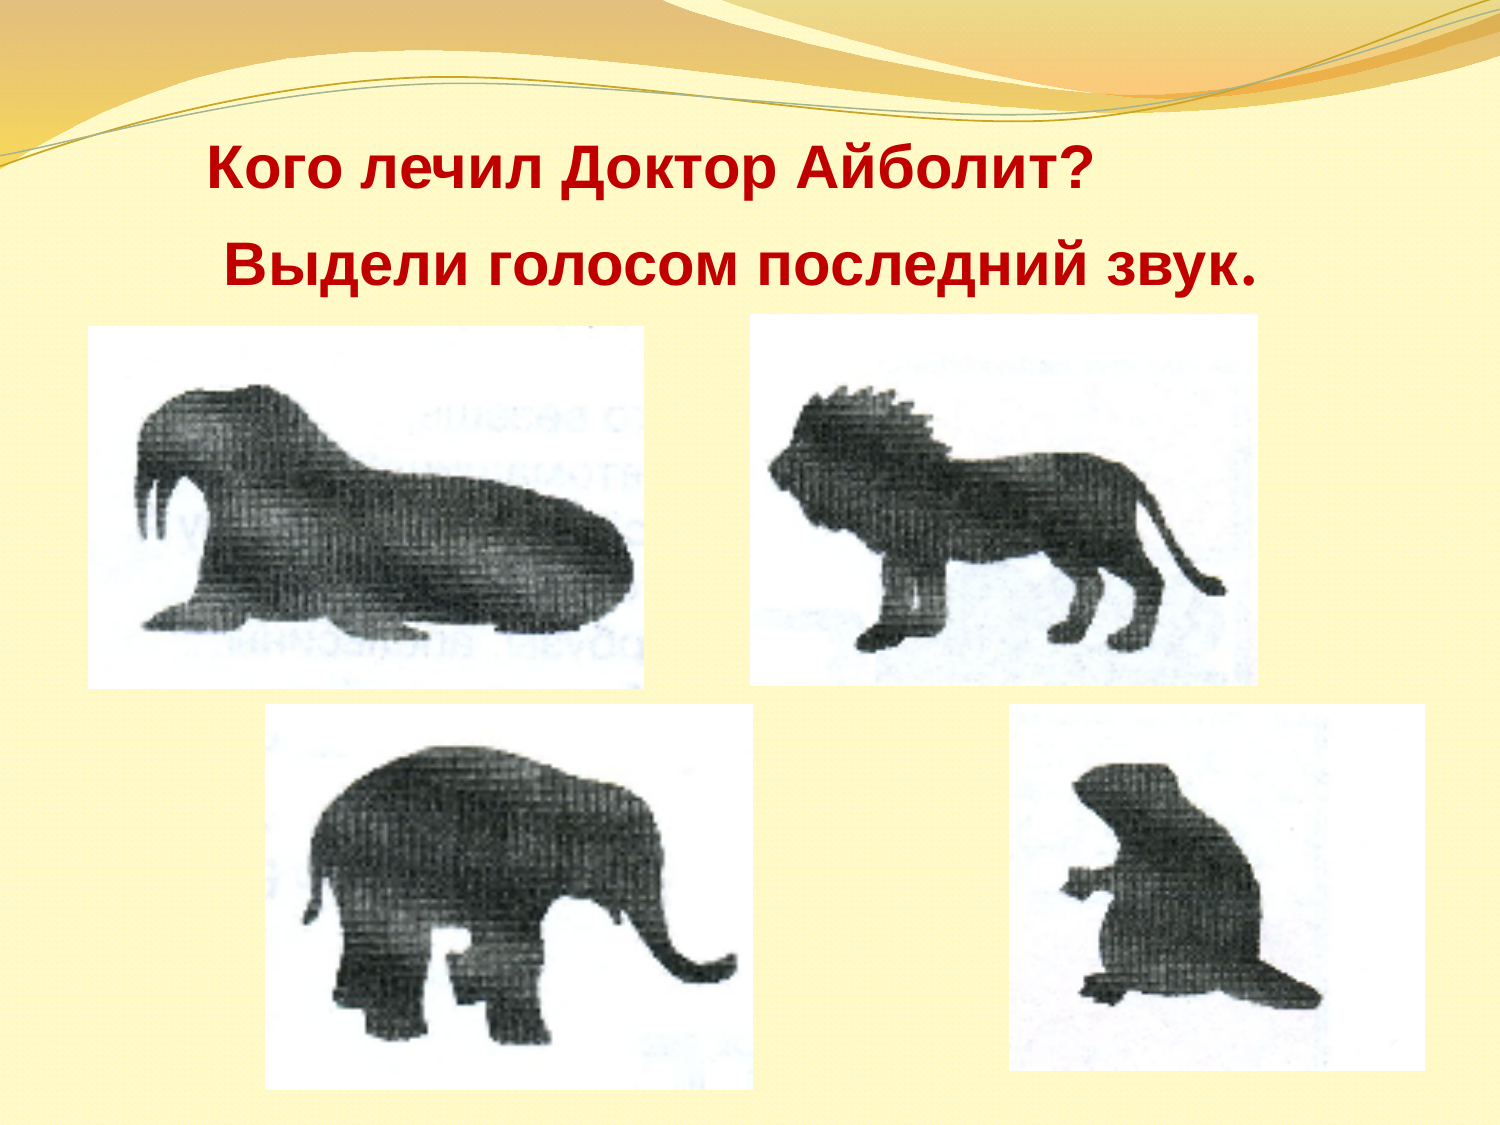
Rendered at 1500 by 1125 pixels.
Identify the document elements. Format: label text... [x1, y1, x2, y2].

picture [265, 703, 754, 1090]
picture [88, 326, 644, 690]
picture [1009, 703, 1425, 1071]
title Кого лечил Доктор Айболит? Выдели голосом последний звук. [206, 115, 1438, 304]
picture [749, 314, 1259, 687]
